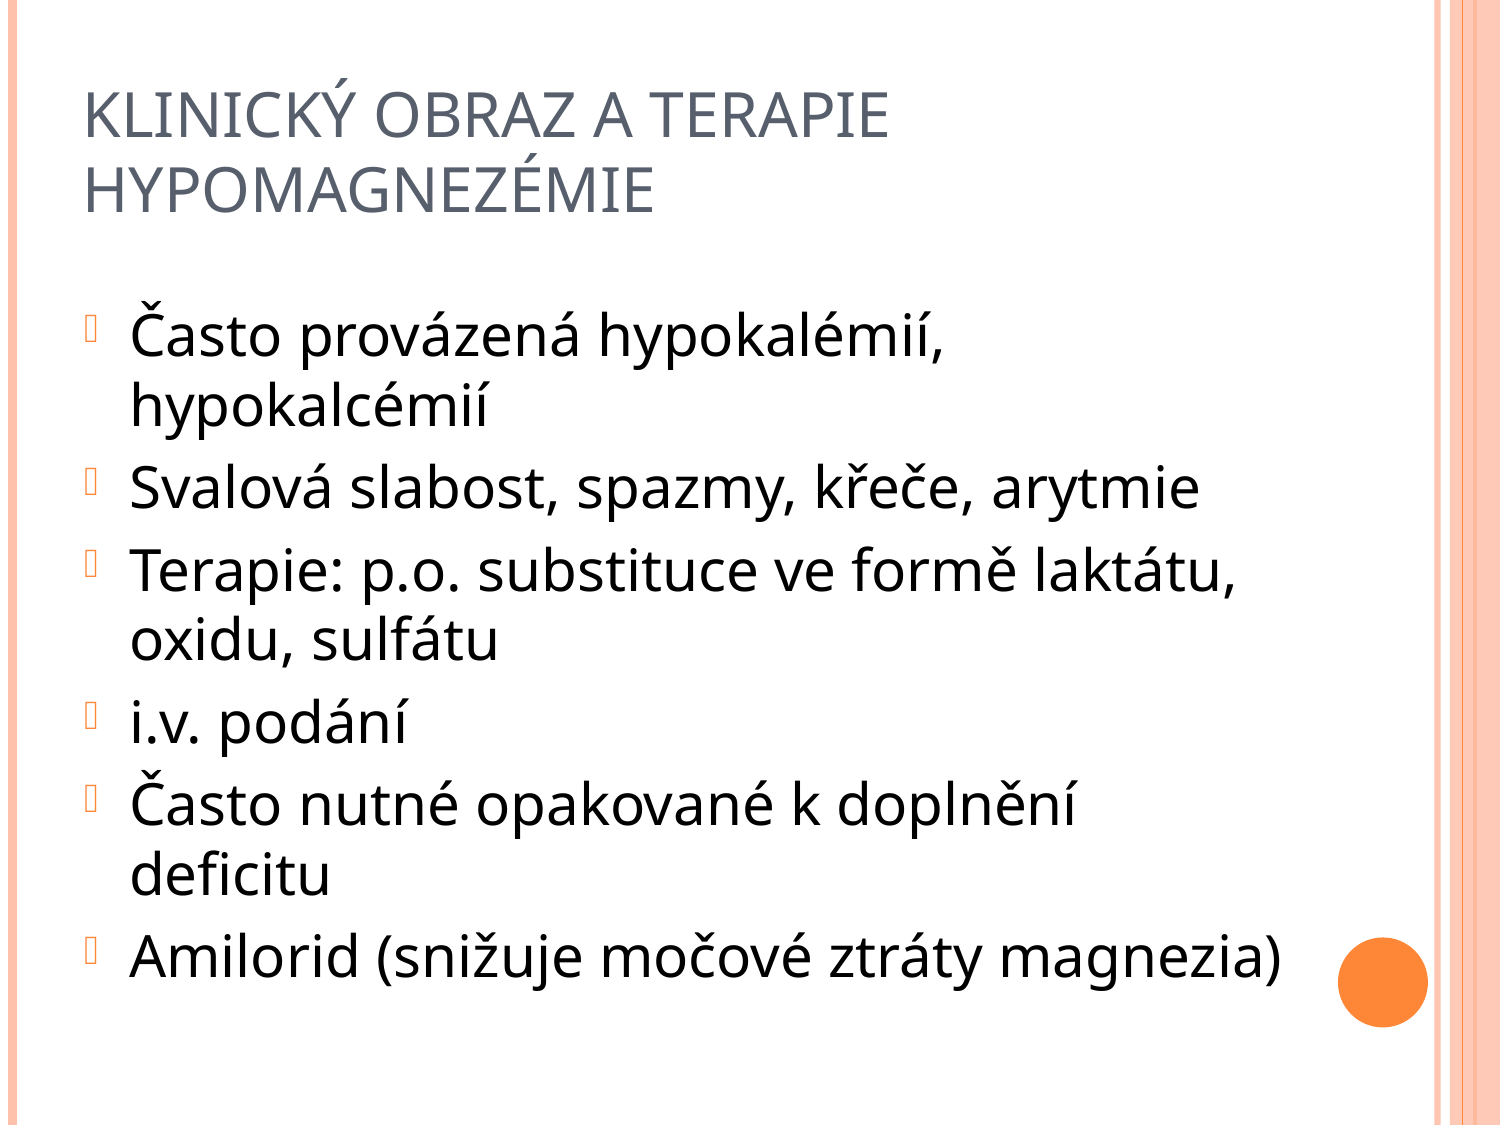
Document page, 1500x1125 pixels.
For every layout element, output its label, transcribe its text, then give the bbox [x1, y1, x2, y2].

list Často provázená hypokalémií, hypokalcémií Svalová slabost, spazmy, křeče, arytmie Terapie: p.o. substituce ve formě laktátu, oxidu, sulfátu i.v. podání Často nutné opakované k doplnění deficitu Amilorid (snižuje močové ztráty magnezia) [76, 290, 1303, 1125]
title Klinický obraz a terapie hypomagnezémie [74, 0, 1301, 234]
